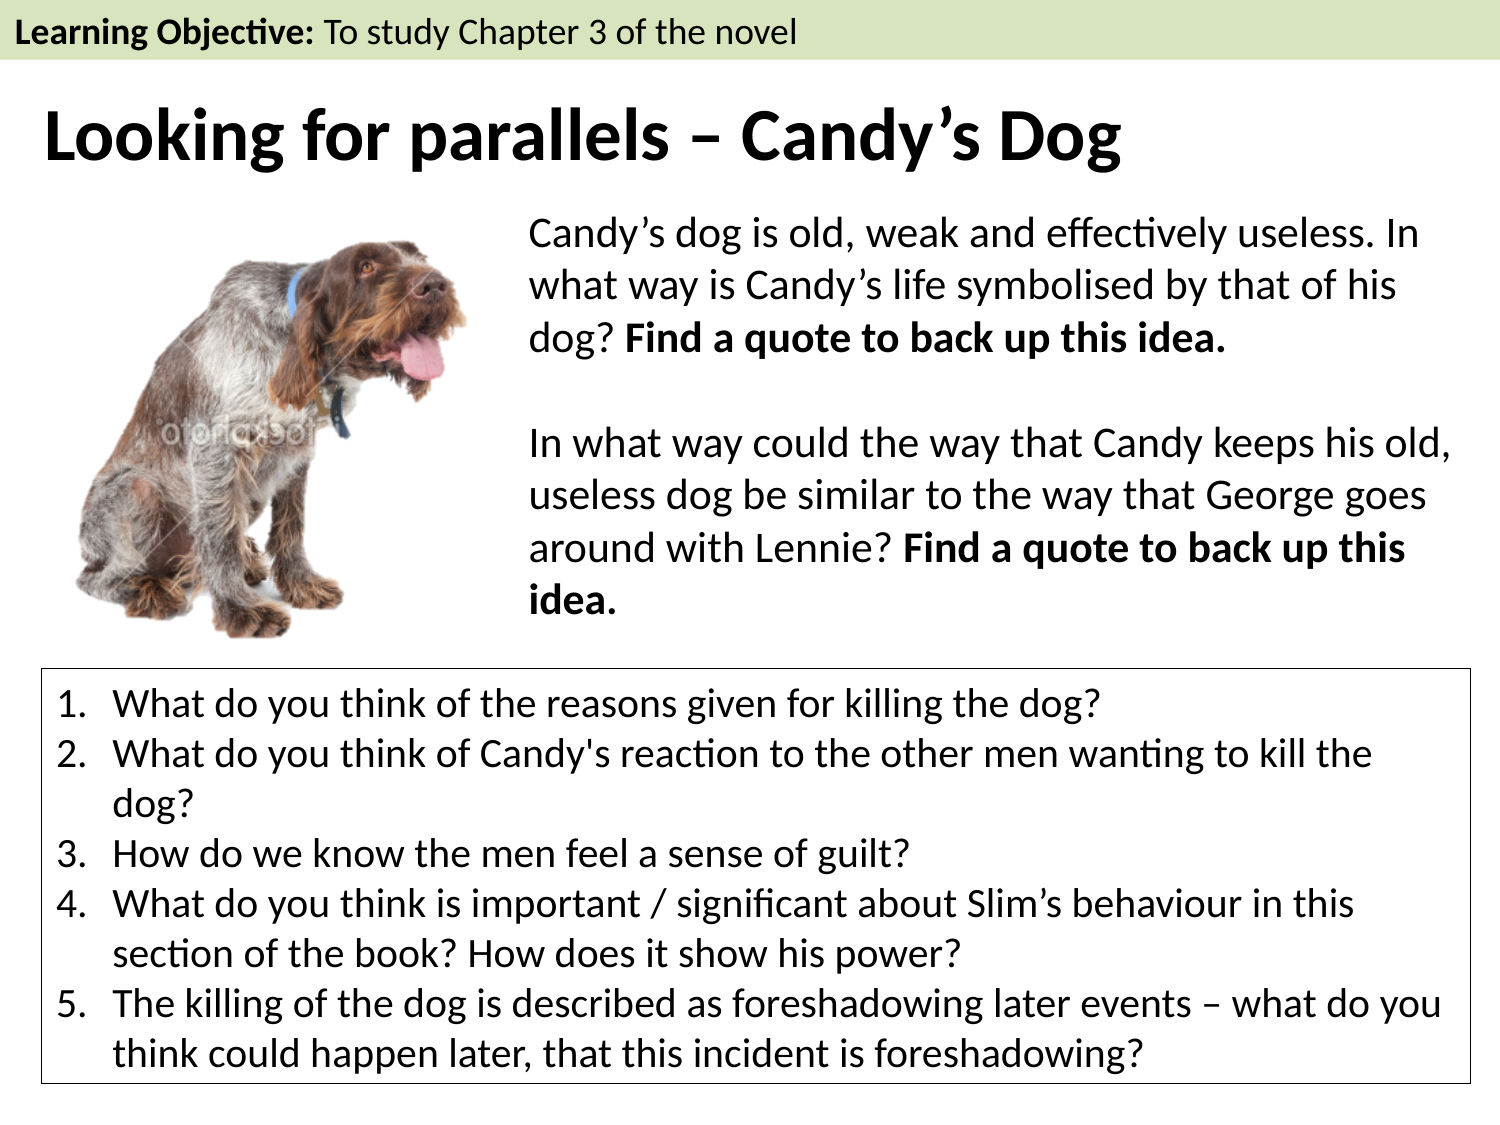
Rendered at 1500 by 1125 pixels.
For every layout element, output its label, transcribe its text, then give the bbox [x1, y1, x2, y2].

picture [52, 172, 491, 690]
text_box Learning Objective: To study Chapter 3 of the novel [0, 0, 1500, 60]
text_box Candy’s dog is old, weak and effectively useless. In what way is Candy’s life symbolised by that of his dog? Find a quote to back up this idea. In what way could the way that Candy keeps his old, useless dog be similar to the way that George goes around with Lennie? Find a quote to back up this idea. [513, 196, 1471, 631]
text_box What do you think of the reasons given for killing the dog? What do you think of Candy's reaction to the other men wanting to kill the dog? How do we know the men feel a sense of guilt? What do you think is important / significant about Slim’s behaviour in this section of the book? How does it show his power? The killing of the dog is described as foreshadowing later events – what do you think could happen later, that this incident is foreshadowing? [41, 668, 1471, 1084]
text_box Looking for parallels – Candy’s Dog [29, 78, 1471, 183]
